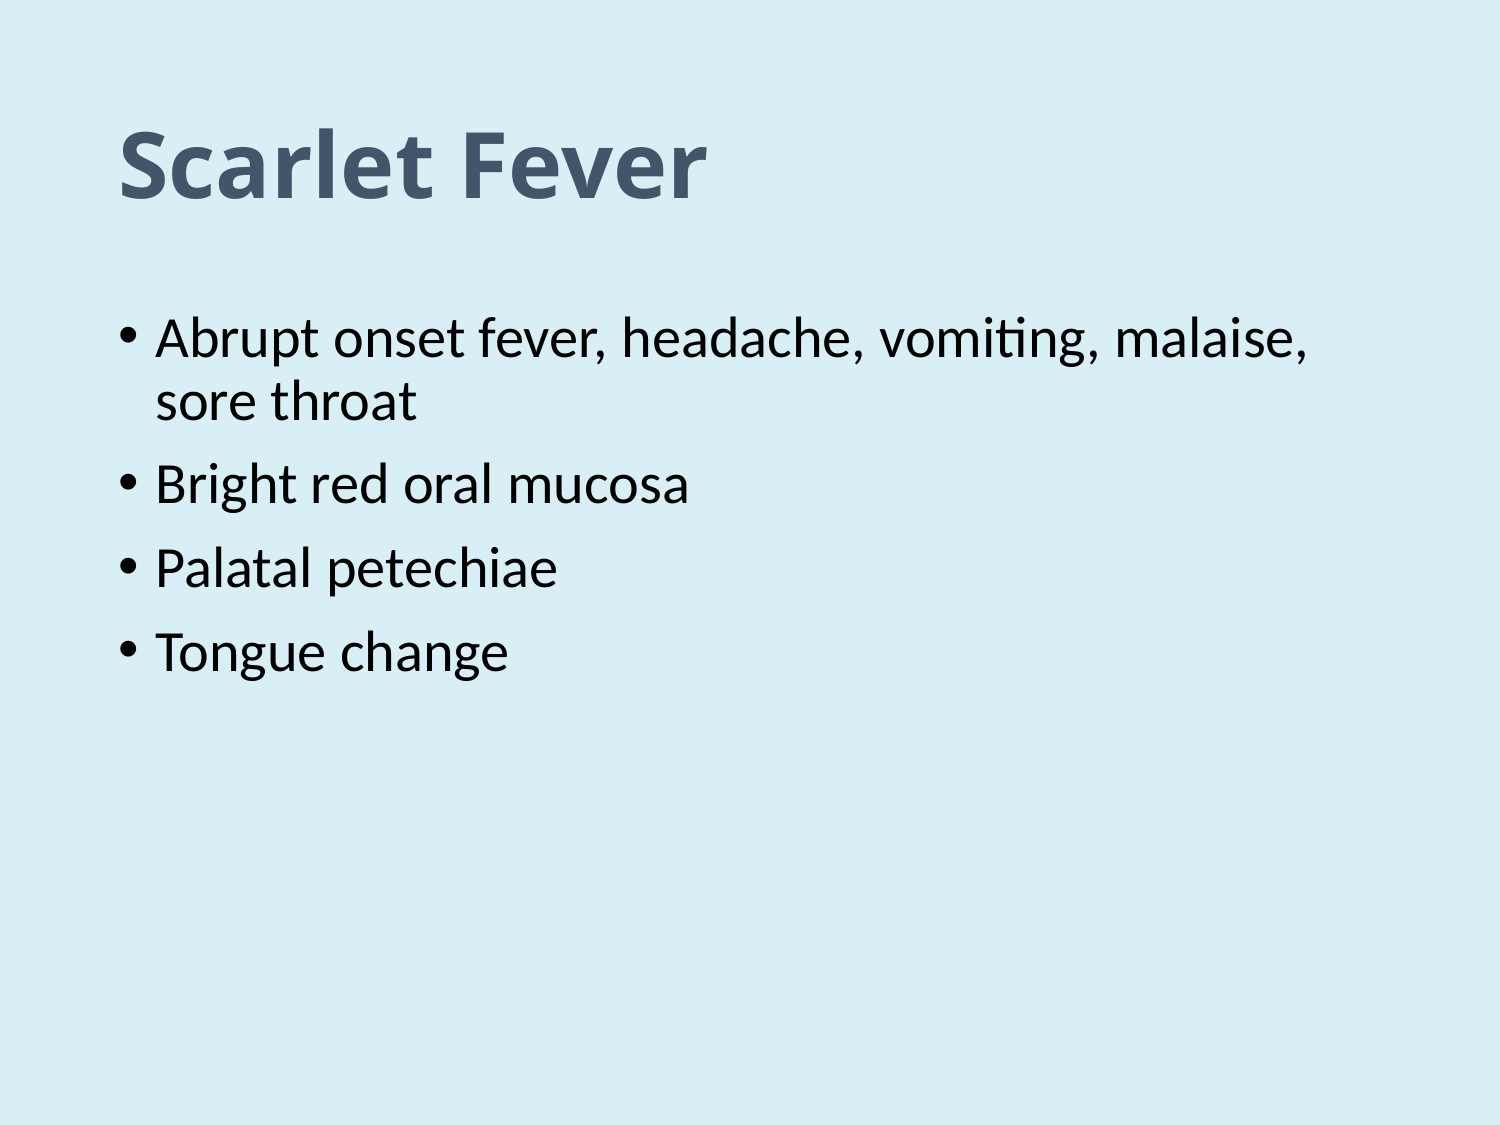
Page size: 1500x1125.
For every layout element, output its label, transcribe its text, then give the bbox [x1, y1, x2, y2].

title Scarlet Fever [103, 59, 1397, 278]
list Abrupt onset fever, headache, vomiting, malaise, sore throat Bright red oral mucosa Palatal petechiae Tongue change [103, 299, 1397, 1014]
